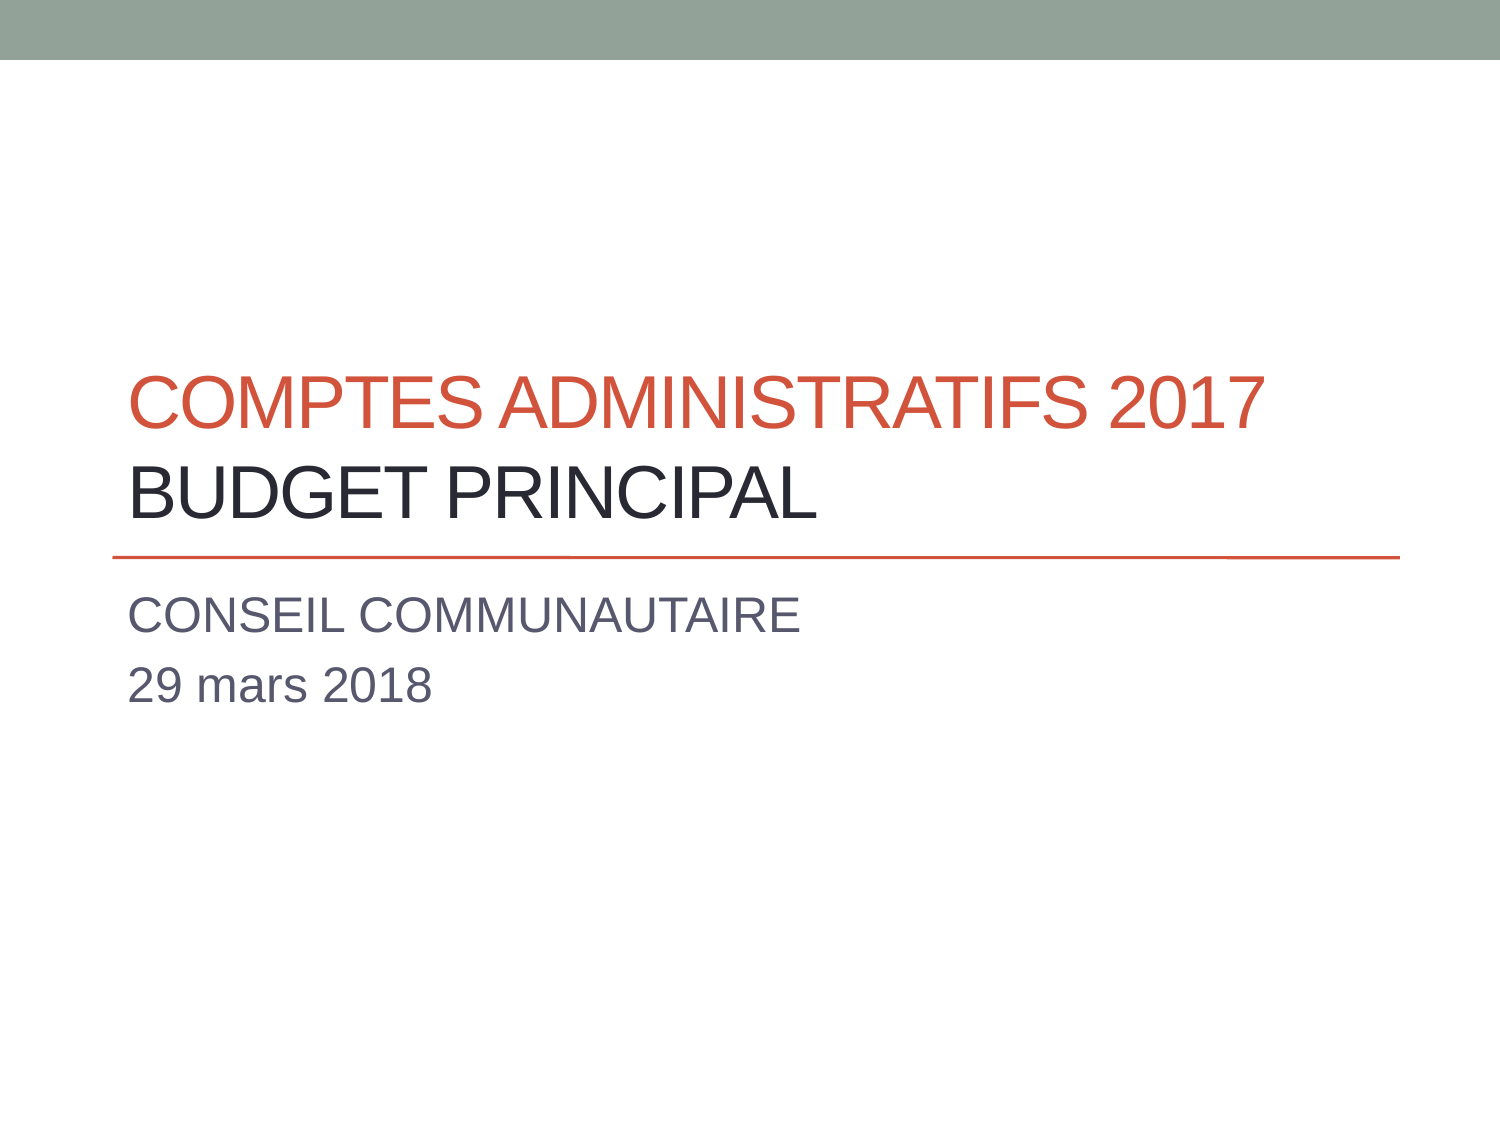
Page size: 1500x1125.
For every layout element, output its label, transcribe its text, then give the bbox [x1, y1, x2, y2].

subtitle CONSEIL COMMUNAUTAIRE 29 mars 2018 [112, 575, 1163, 863]
title COMPTES ADMINISTRATIFS 2017 BUDGET PRINCIPAL [112, 224, 1400, 542]
